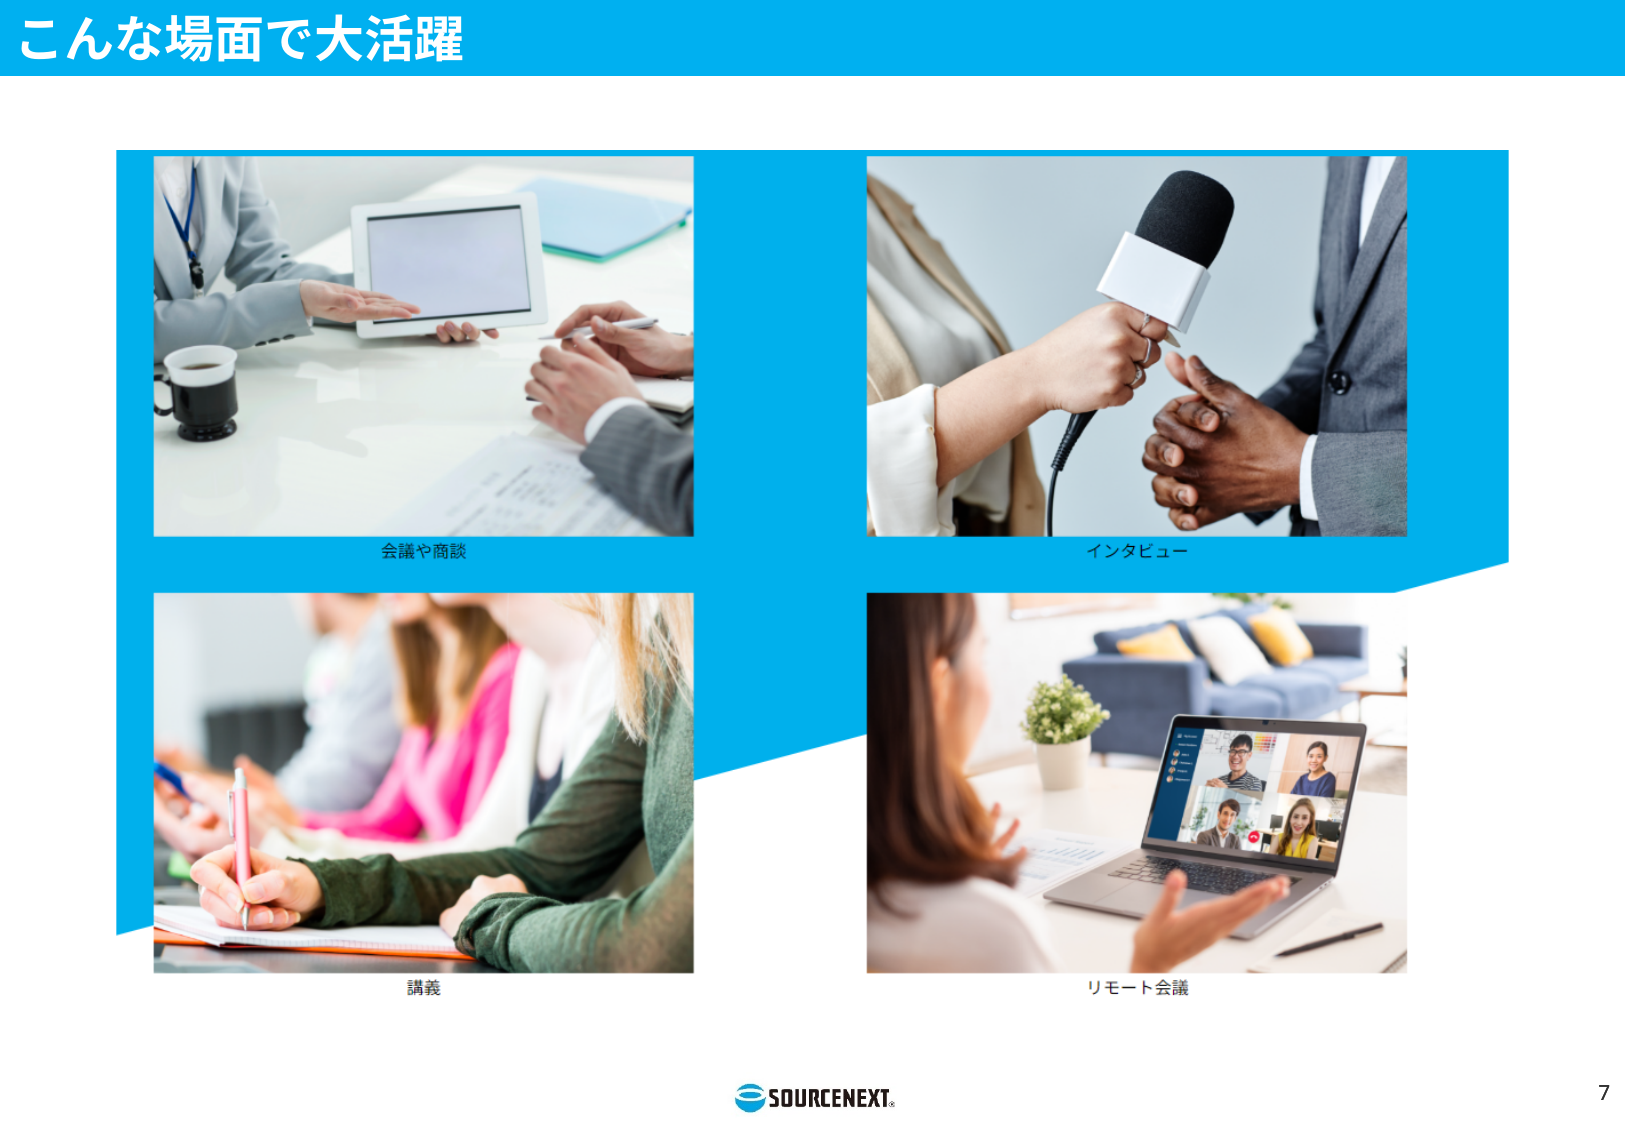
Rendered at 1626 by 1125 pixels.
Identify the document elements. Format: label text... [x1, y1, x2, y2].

picture [154, 157, 694, 536]
picture [719, 1072, 906, 1121]
picture [115, 149, 1509, 1018]
picture [867, 157, 1407, 536]
text_box こんな場面で大活躍 [0, 0, 1625, 76]
